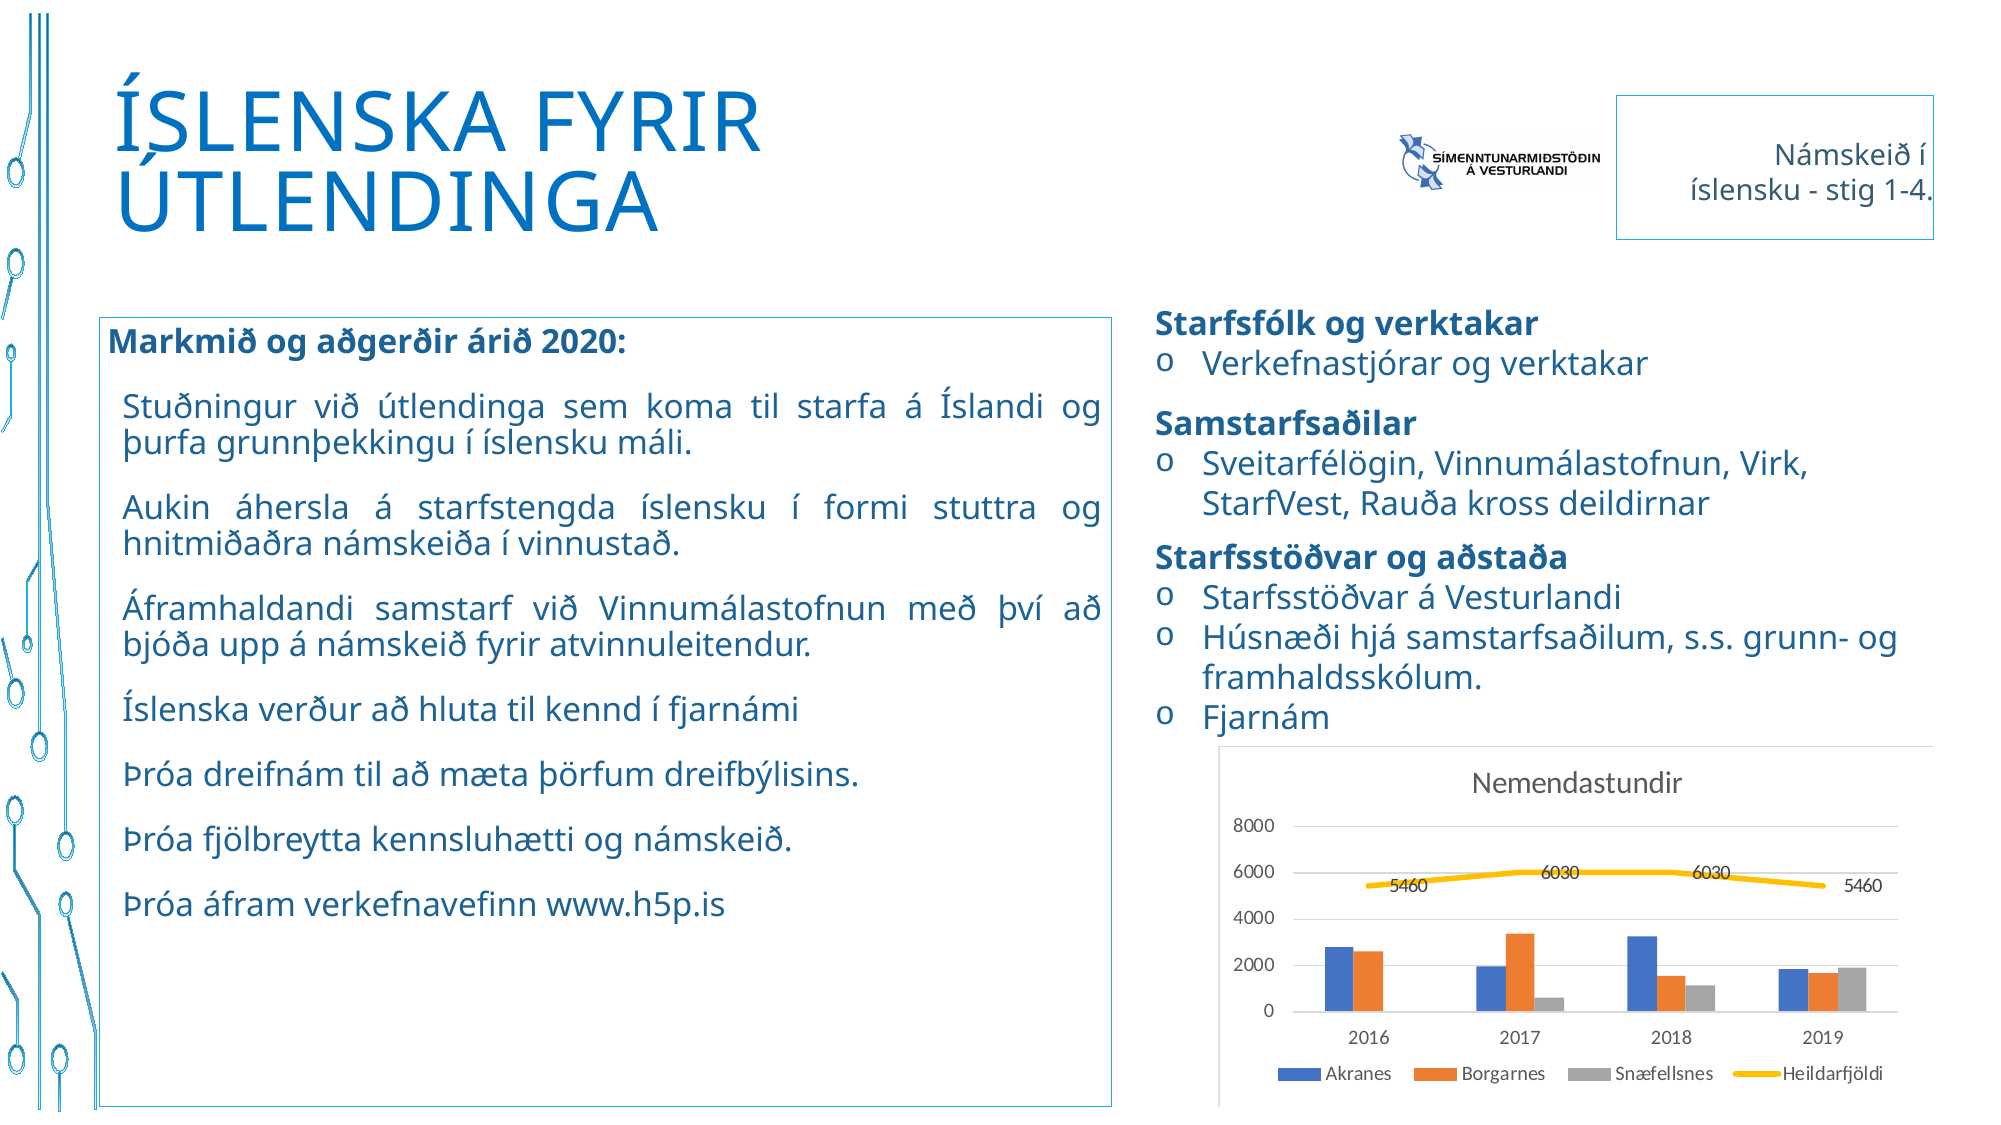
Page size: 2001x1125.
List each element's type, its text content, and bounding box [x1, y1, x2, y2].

text_box Starfsfólk og verktakar Verkefnastjórar og verktakar [1140, 295, 1934, 395]
picture [1218, 745, 1935, 1107]
text_box Starfsstöðvar og aðstaða Starfsstöðvar á Vesturlandi Húsnæði hjá samstarfsaðilum, s.s. grunn- og framhaldsskólum. Fjarnám [1140, 539, 1934, 744]
list Markmið og aðgerðir árið 2020: Stuðningur við útlendinga sem koma til starfa á Íslandi og þurfa grunnþekkingu í íslensku máli. Aukin áhersla á starfstengda íslensku í formi stuttra og hnitmiðaðra námskeiða í vinnustað. Áframhaldandi samstarf við Vinnumálastofnun með því að bjóða upp á námskeið fyrir atvinnuleitendur. Íslenska verður að hluta til kennd í fjarnámi Þróa dreifnám til að mæta þörfum dreifbýlisins. Þróa fjölbreytta kennsluhætti og námskeið. Þróa áfram verkefnavefinn www.h5p.is [99, 317, 1112, 1107]
picture [1398, 133, 1600, 190]
text_box Námskeið í íslensku - stig 1-4. [1616, 95, 1934, 240]
title Íslenska fyrir útlendinga [99, 74, 1291, 262]
text_box Samstarfsaðilar Sveitarfélögin, Vinnumálastofnun, Virk, StarfVest, Rauða kross deildirnar [1140, 395, 1934, 539]
